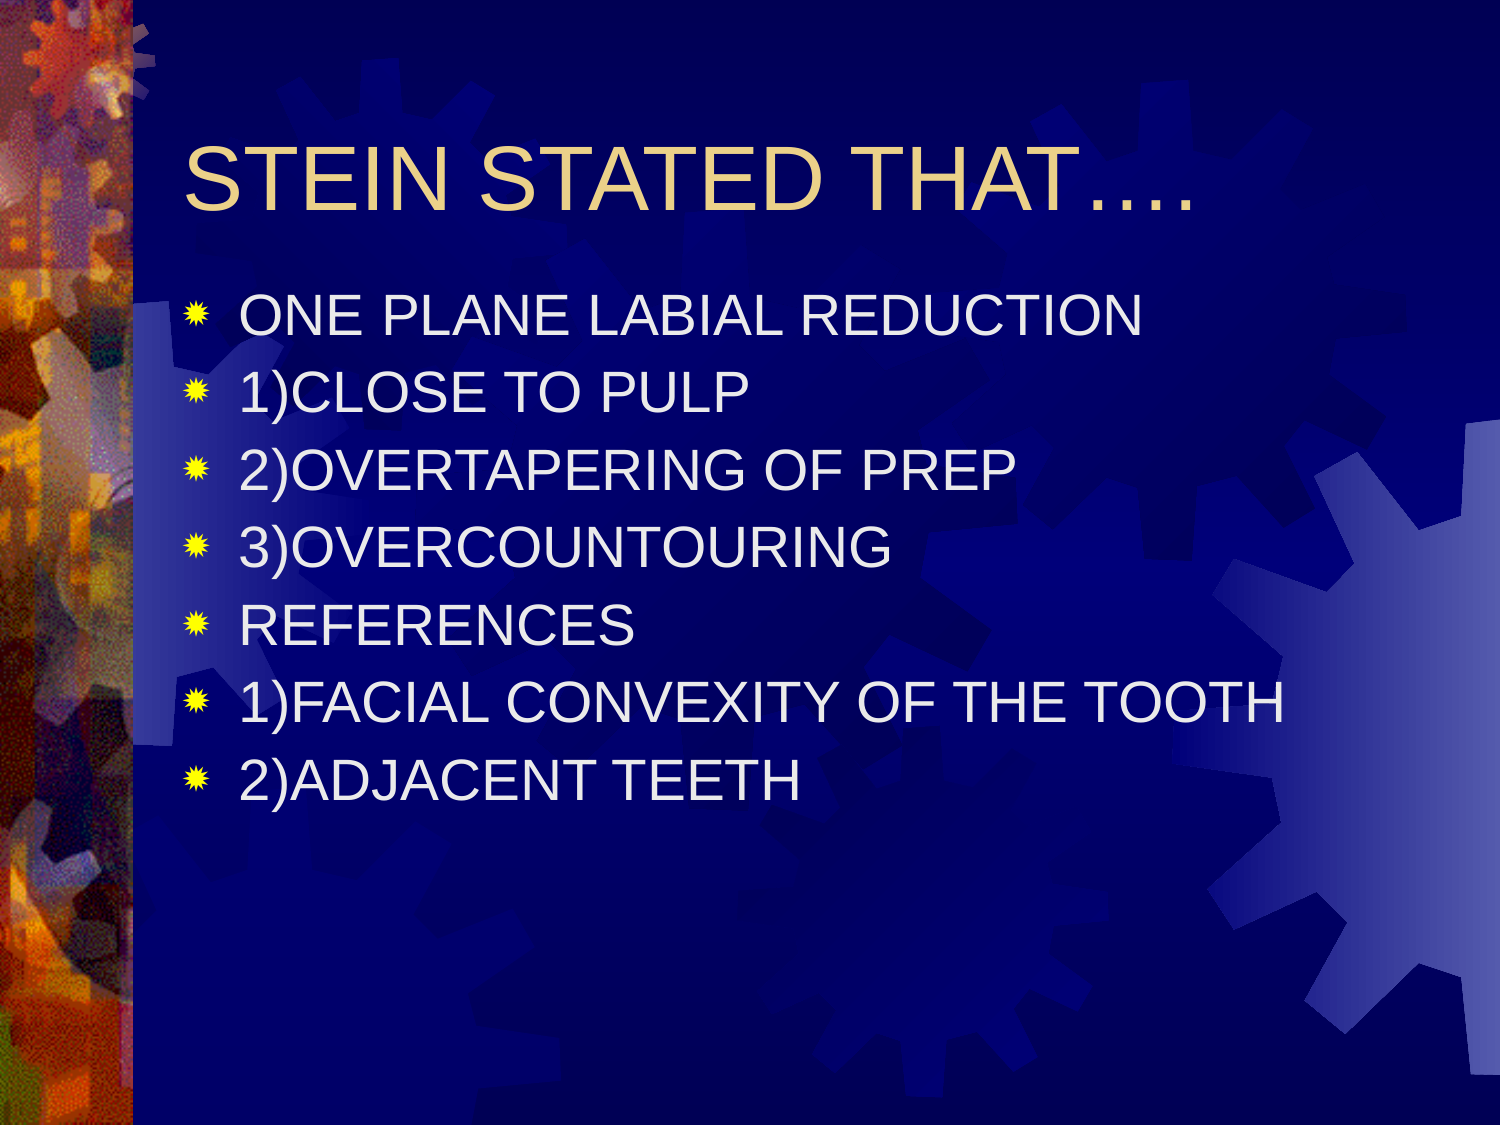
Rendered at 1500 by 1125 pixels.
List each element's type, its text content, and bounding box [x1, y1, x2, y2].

picture [0, 0, 133, 1125]
list ONE PLANE LABIAL REDUCTION 1)CLOSE TO PULP 2)OVERTAPERING OF PREP 3)OVERCOUNTOURING REFERENCES 1)FACIAL CONVEXITY OF THE TOOTH 2)ADJACENT TEETH [174, 274, 1451, 951]
title STEIN STATED THAT…. [174, 49, 1451, 238]
